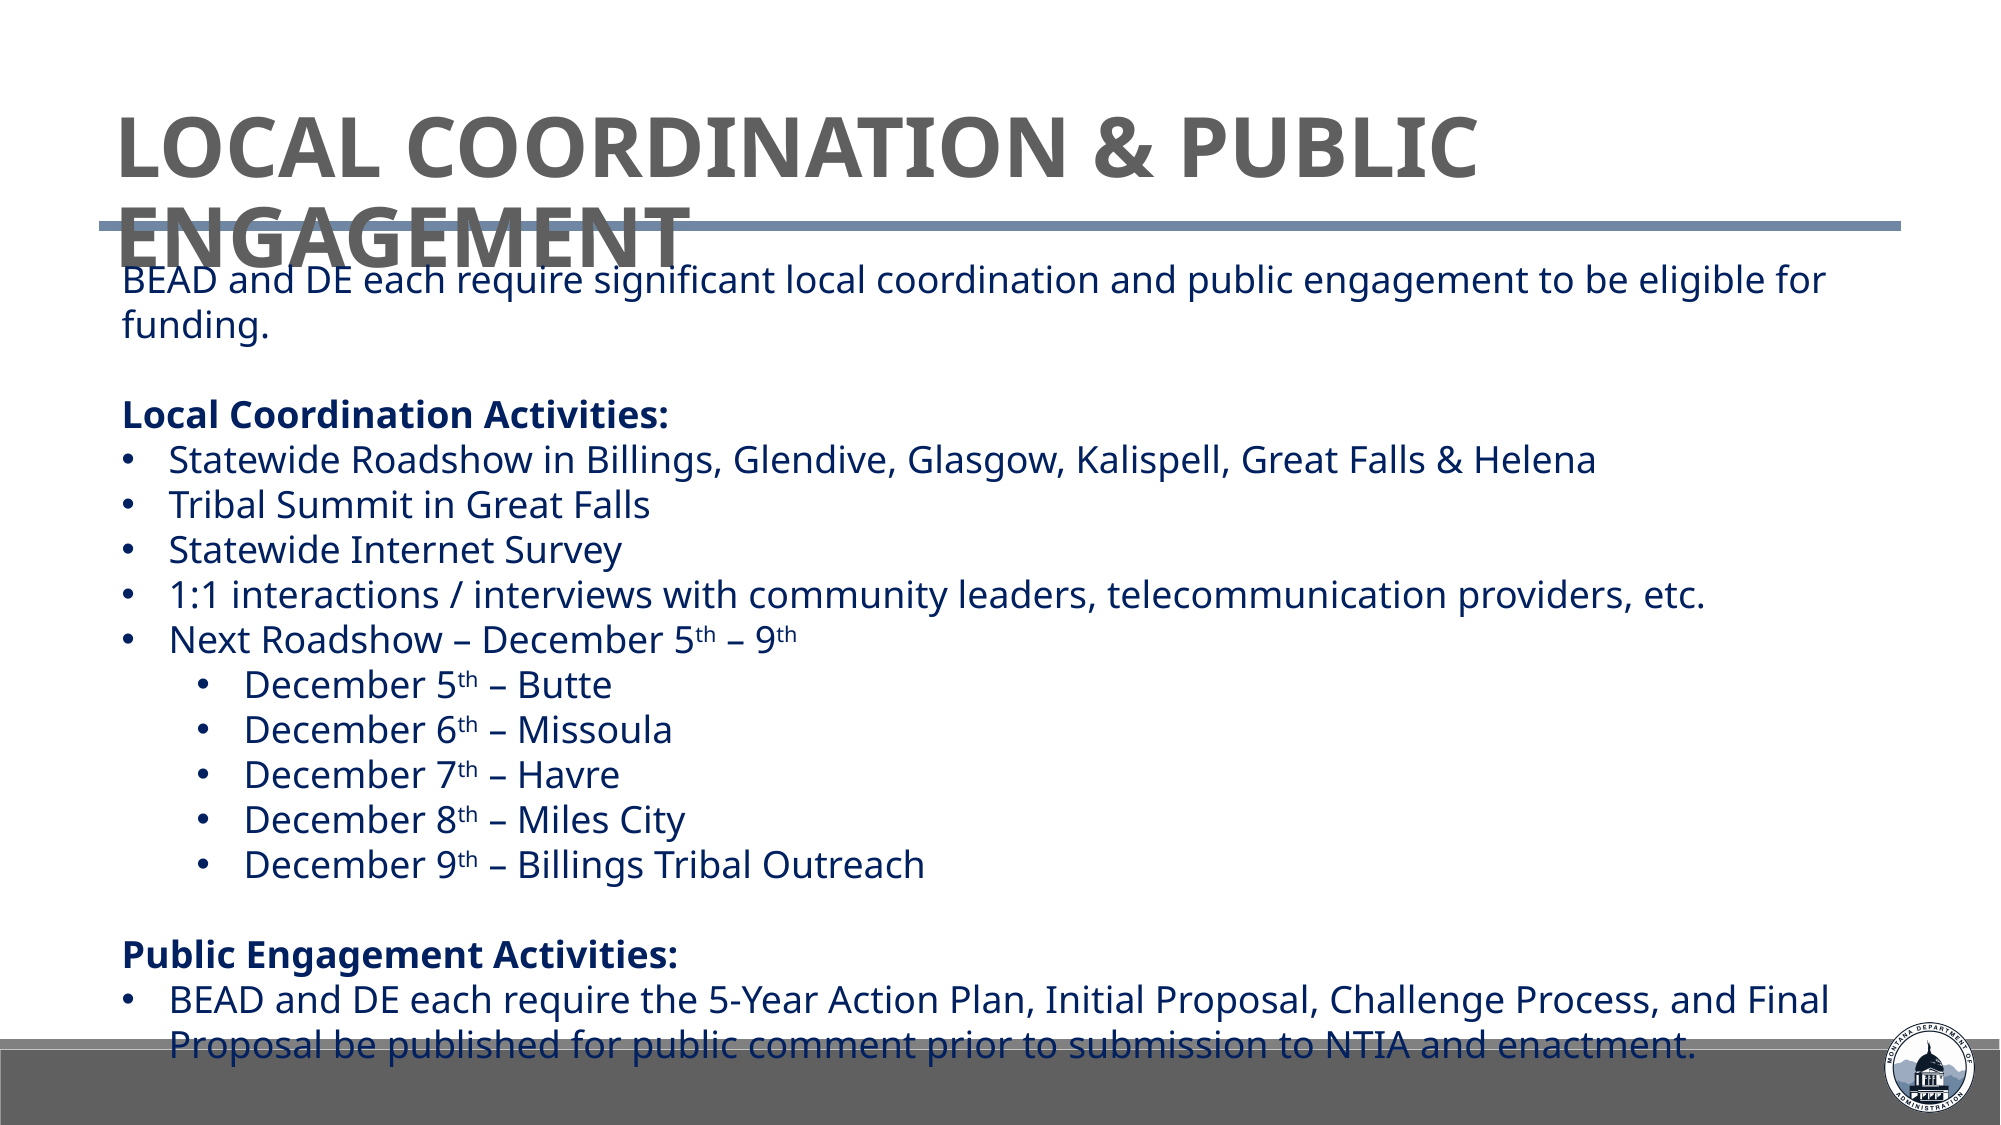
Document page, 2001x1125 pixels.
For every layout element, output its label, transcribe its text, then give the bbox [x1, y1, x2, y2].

picture [1883, 1021, 1976, 1114]
text_box BEAD and DE each require significant local coordination and public engagement to be eligible for funding. Local Coordination Activities: Statewide Roadshow in Billings, Glendive, Glasgow, Kalispell, Great Falls & Helena Tribal Summit in Great Falls Statewide Internet Survey 1:1 interactions / interviews with community leaders, telecommunication providers, etc. Next Roadshow – December 5th – 9th December 5th – Butte December 6th – Missoula December 7th – Havre December 8th – Miles City December 9th – Billings Tribal Outreach Public Engagement Activities: BEAD and DE each require the 5-Year Action Plan, Initial Proposal, Challenge Process, and Final Proposal be published for public comment prior to submission to NTIA and enactment. [106, 248, 1901, 1119]
text_box LOCAL COORDINATION & PUBLIC ENGAGEMENT [99, 97, 1885, 204]
